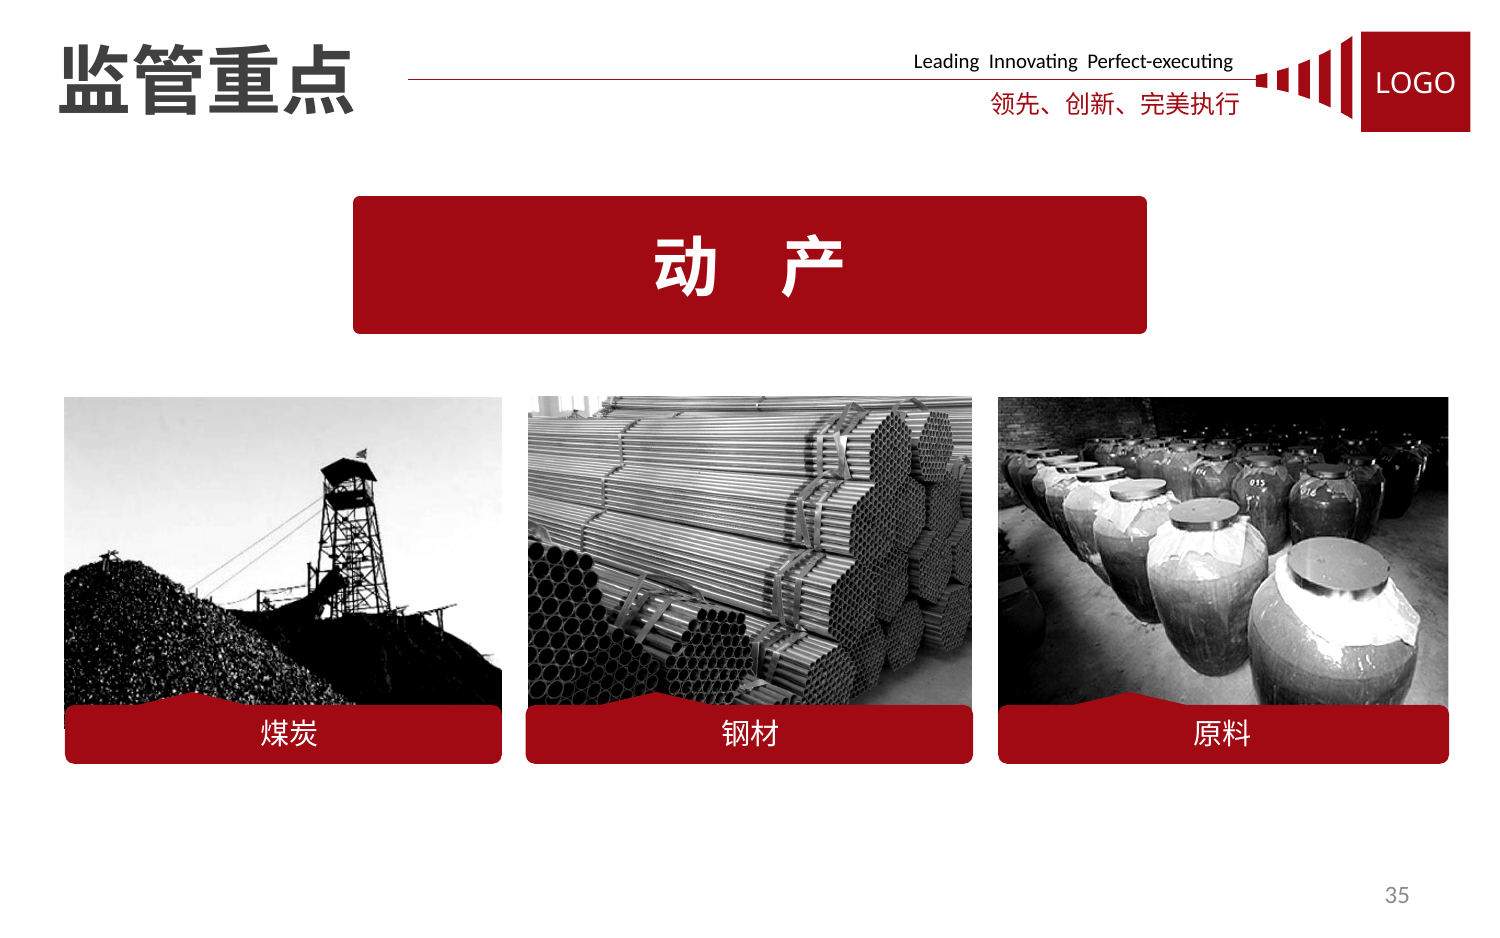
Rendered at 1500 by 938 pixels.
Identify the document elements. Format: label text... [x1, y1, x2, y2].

slide_number 35 [1074, 868, 1425, 919]
text_box 钢材 [706, 737, 795, 758]
text_box [62, 734, 505, 767]
text_box 动 产 [360, 203, 1140, 327]
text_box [407, 0, 1471, 176]
text_box 原料 [1179, 737, 1268, 758]
picture [64, 397, 503, 729]
picture [528, 396, 972, 729]
text_box [523, 730, 976, 767]
text_box 煤炭 [245, 737, 335, 758]
text_box 监管重点 [41, 26, 402, 132]
picture [997, 397, 1449, 729]
text_box [995, 731, 1452, 767]
